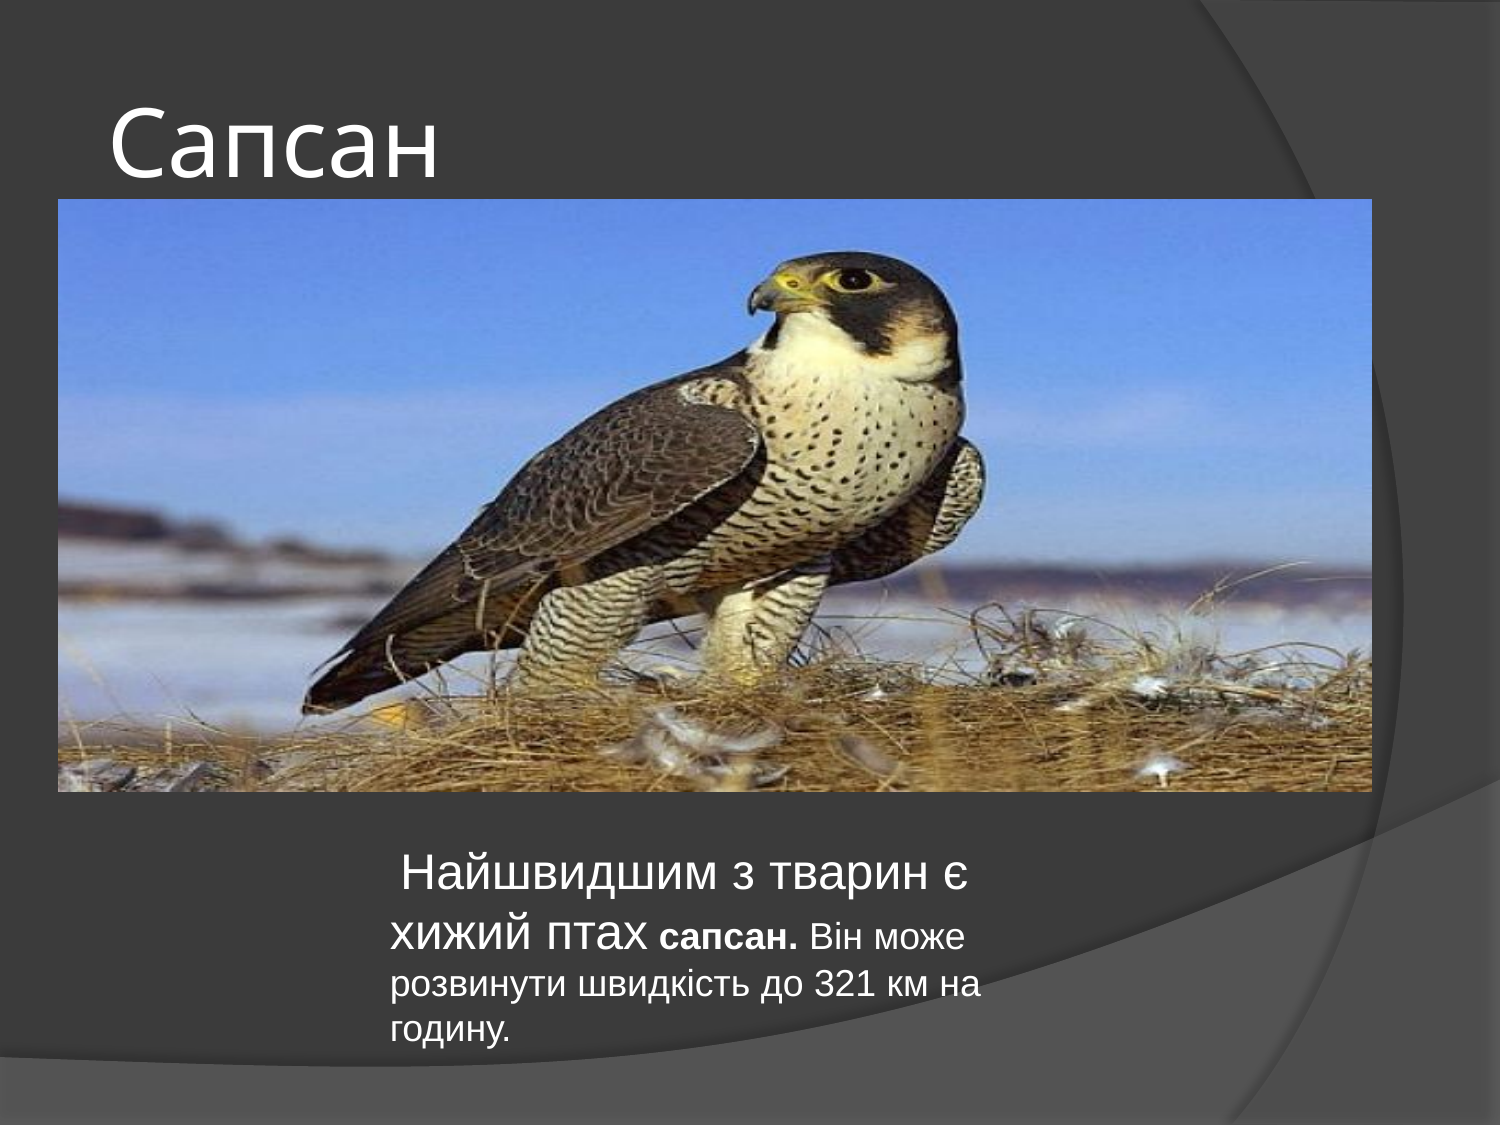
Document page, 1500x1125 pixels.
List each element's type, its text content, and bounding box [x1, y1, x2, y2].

title Сапсан [75, 45, 1300, 188]
text_box Найшвидшим з тварин є хижий птах сапсан. Він може розвинути швидкість до 321 км на годину. [374, 831, 1125, 1102]
picture [58, 198, 1372, 792]
